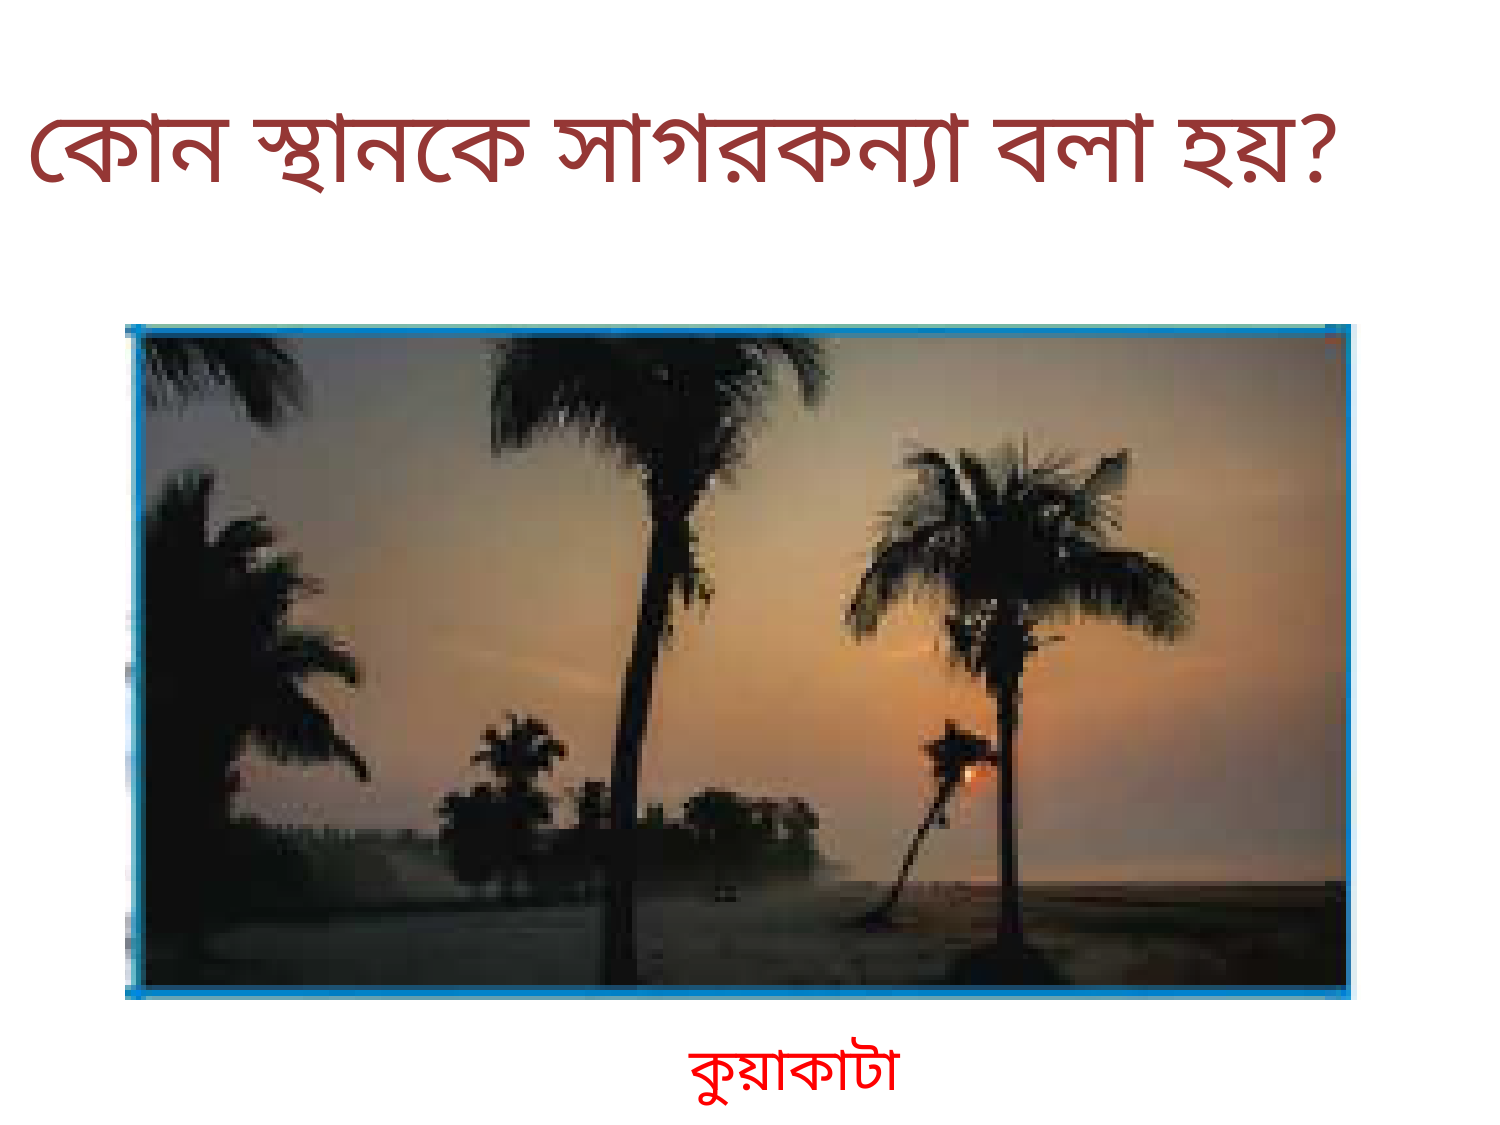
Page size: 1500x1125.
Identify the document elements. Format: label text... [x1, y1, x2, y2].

picture [124, 324, 1362, 1001]
text_box কুয়াকাটা [674, 1025, 1038, 1110]
text_box কোন স্থানকে সাগরকন্যা বলা হয়? [12, 75, 1500, 210]
